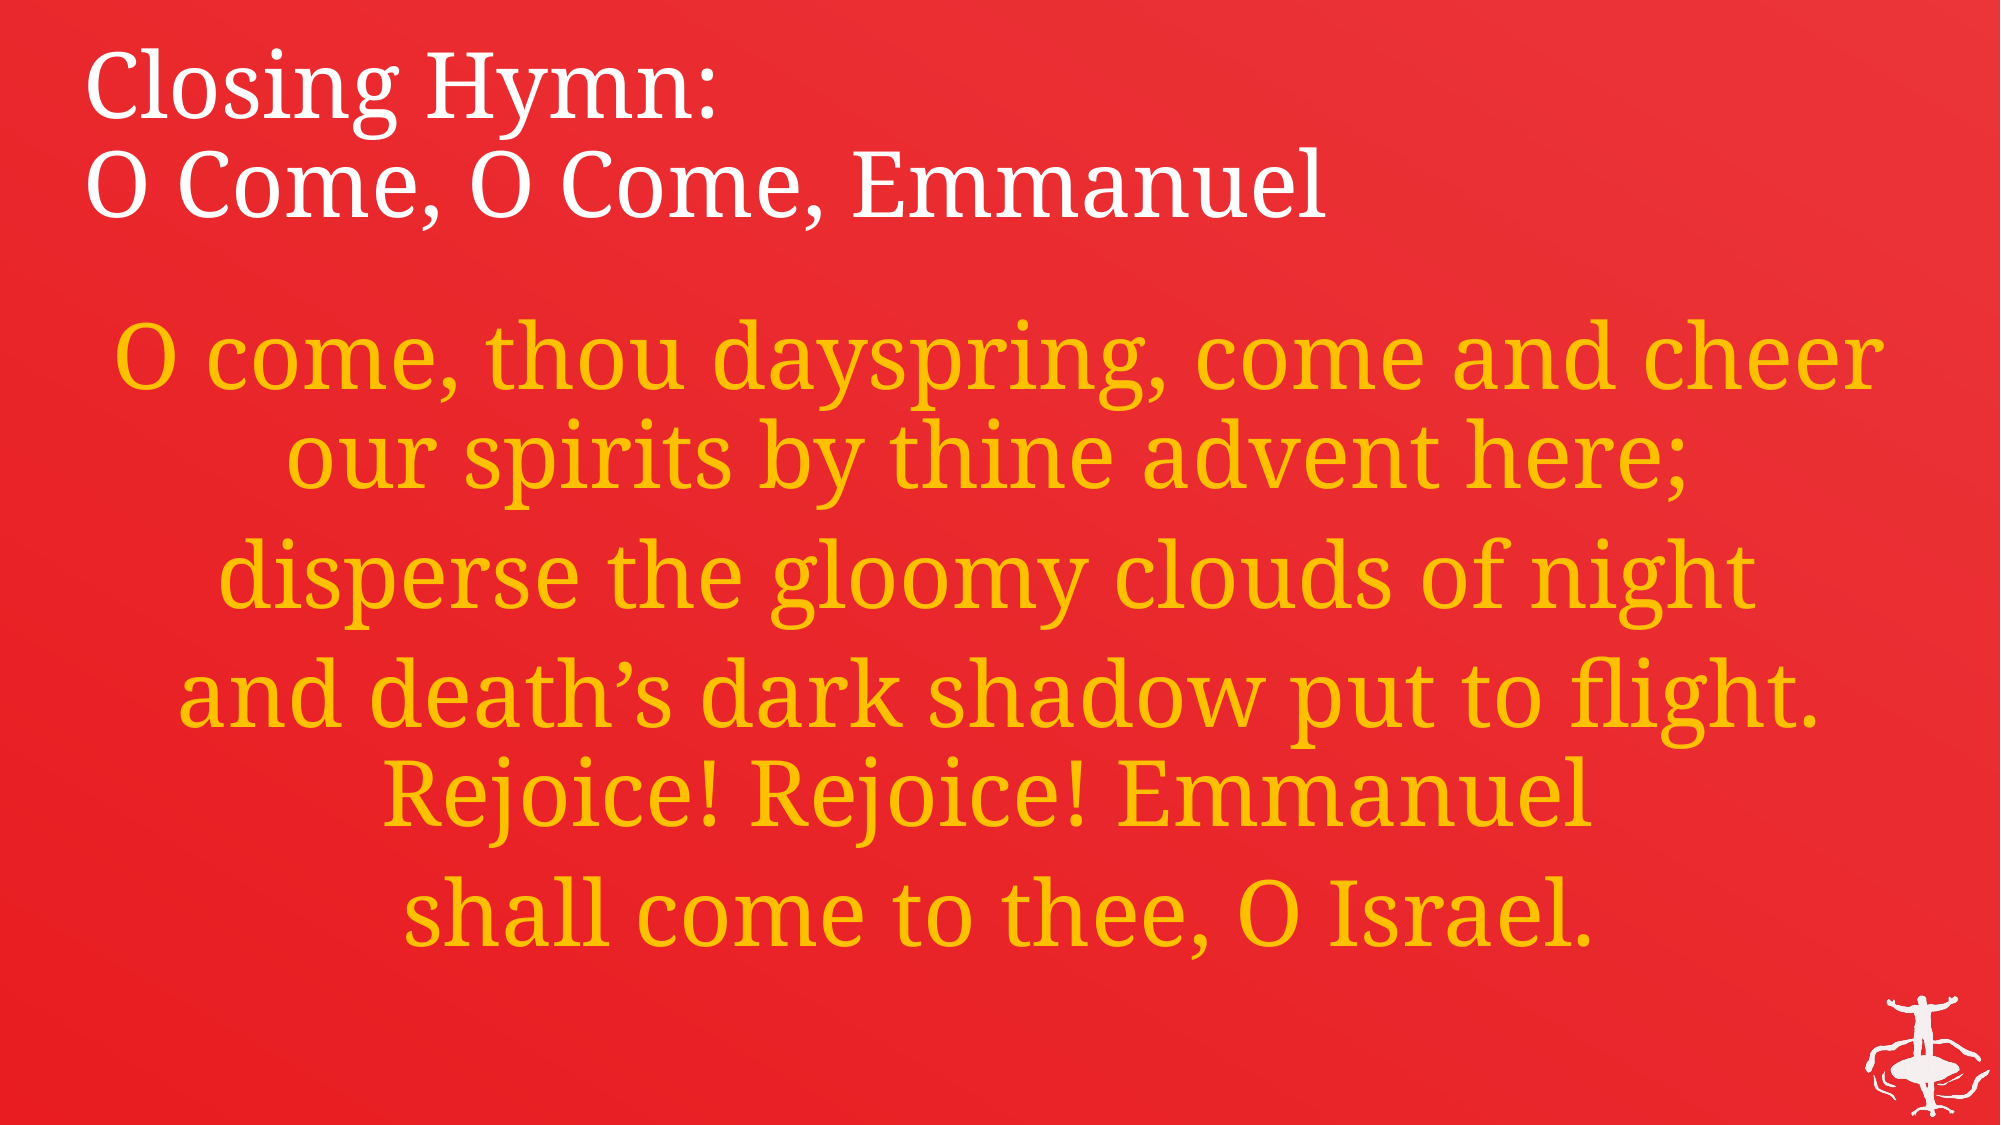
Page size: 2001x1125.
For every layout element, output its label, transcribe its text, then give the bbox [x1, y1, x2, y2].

title Closing Hymn: O Come, O Come, Emmanuel [68, 0, 1863, 278]
list O come, thou dayspring, come and cheer our spirits by thine advent here; disperse the gloomy clouds of night and death’s dark shadow put to flight. Rejoice! Rejoice! Emmanuel shall come to thee, O Israel. [68, 302, 1932, 1125]
picture [1857, 982, 2000, 1125]
